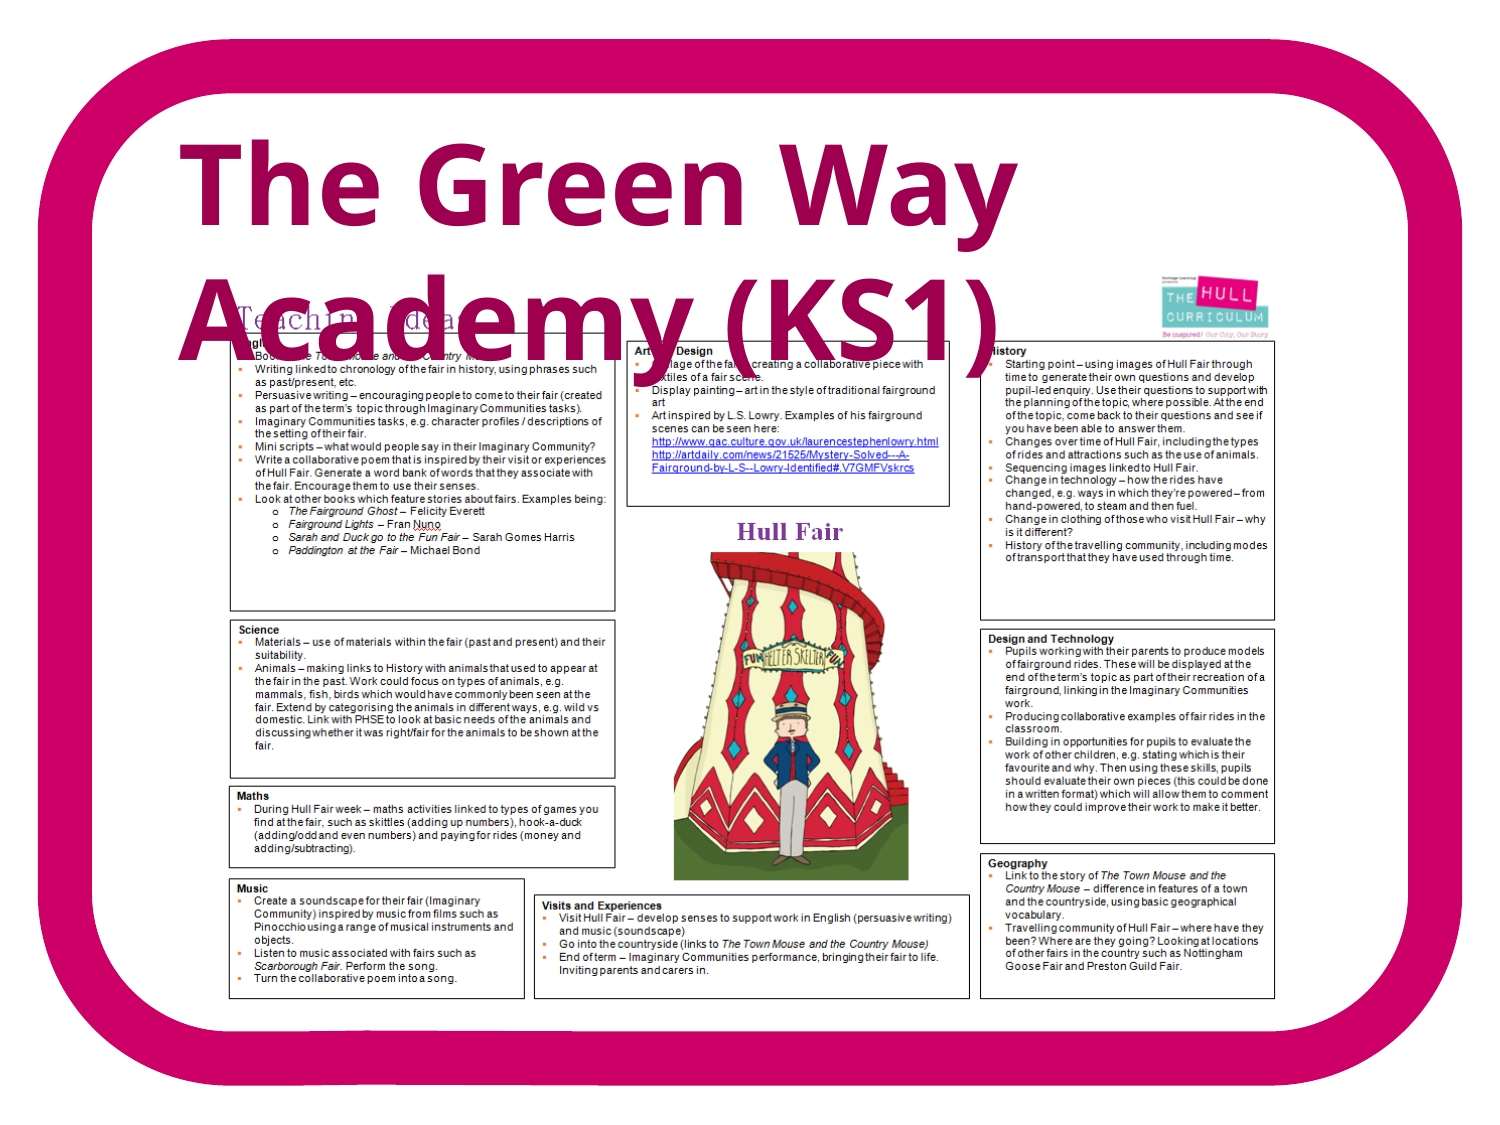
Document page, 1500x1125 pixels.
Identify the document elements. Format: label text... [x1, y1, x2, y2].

picture [222, 269, 1280, 1010]
text_box [64, 66, 1436, 1059]
text_box The Green Way Academy (KS1) [163, 105, 1405, 391]
